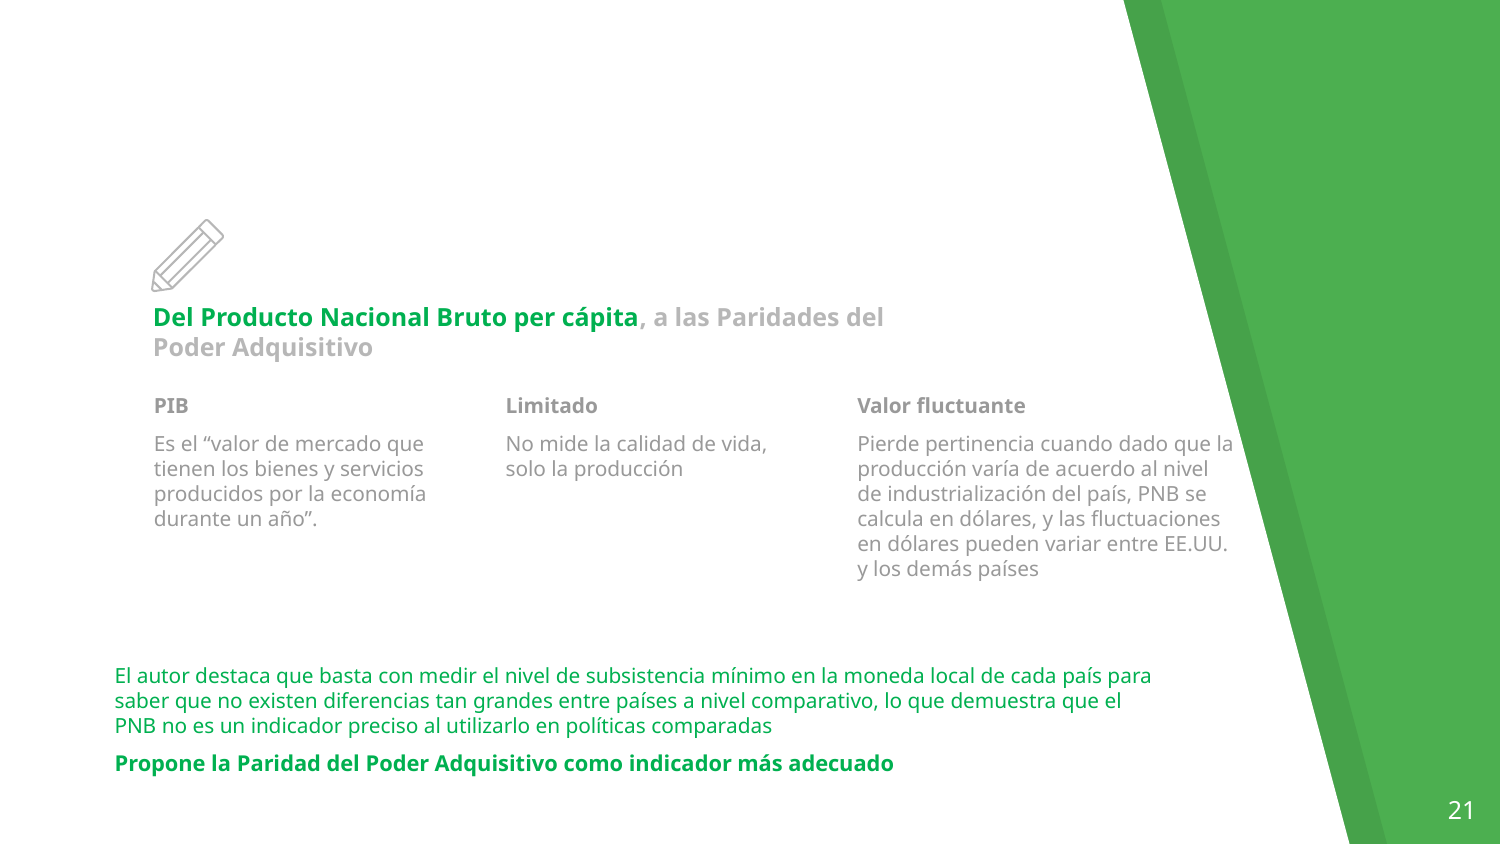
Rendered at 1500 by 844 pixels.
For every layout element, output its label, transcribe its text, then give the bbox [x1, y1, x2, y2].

title Del Producto Nacional Bruto per cápita, a las Paridades del Poder Adquisitivo [137, 309, 926, 377]
list PIB Es el “valor de mercado que tienen los bienes y servicios producidos por la economía durante un año”. [139, 378, 474, 593]
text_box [151, 219, 224, 292]
list El autor destaca que basta con medir el nivel de subsistencia mínimo en la moneda local de cada país para saber que no existen diferencias tan grandes entre países a nivel comparativo, lo que demuestra que el PNB no es un indicador preciso al utilizarlo en políticas comparadas Propone la Paridad del Poder Adquisitivo como indicador más adecuado [99, 647, 1175, 790]
slide_number 21 [1401, 779, 1492, 844]
list Limitado No mide la calidad de vida, solo la producción [490, 378, 826, 593]
list Valor fluctuante Pierde pertinencia cuando dado que la producción varía de acuerdo al nivel de industrialización del país, PNB se calcula en dólares, y las fluctuaciones en dólares pueden variar entre EE.UU. y los demás países [842, 378, 1252, 593]
